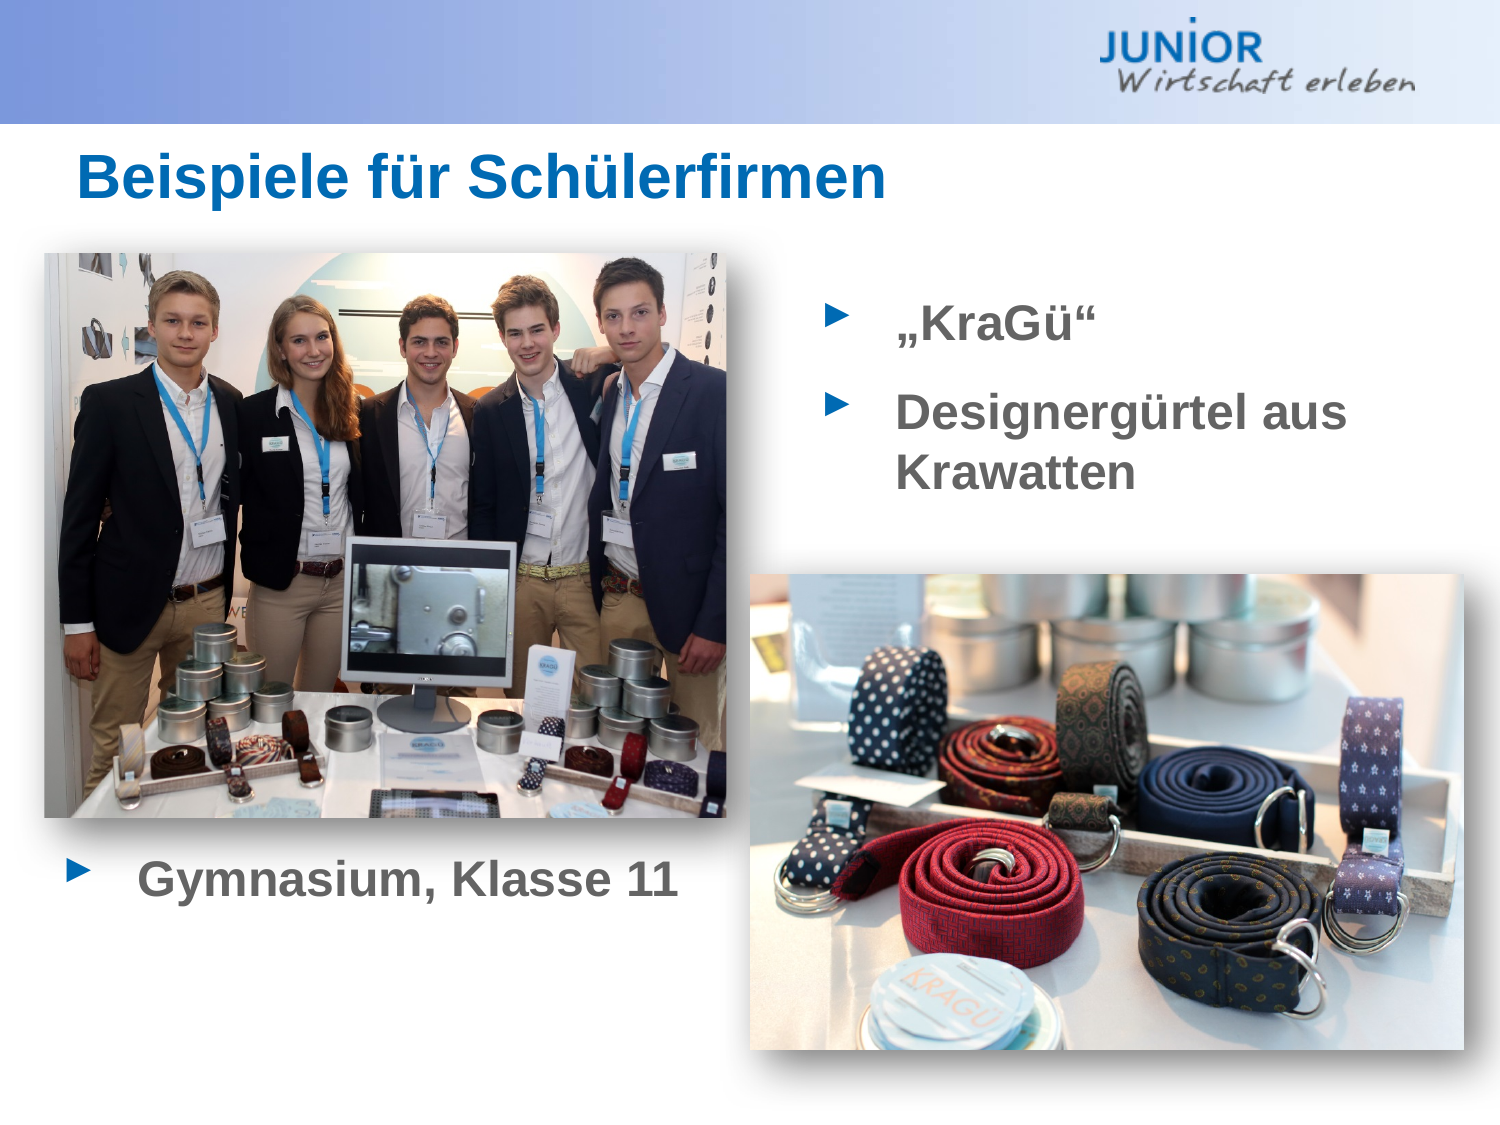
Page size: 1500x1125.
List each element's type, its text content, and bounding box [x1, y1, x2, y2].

text_box Gymnasium, Klasse 11 [62, 845, 703, 965]
title Beispiele für Schülerfirmen [76, 135, 1436, 212]
list „KraGü“ Designergürtel aus Krawatten [820, 290, 1473, 535]
picture [749, 573, 1464, 1051]
picture [44, 252, 727, 818]
picture [0, 0, 1500, 124]
